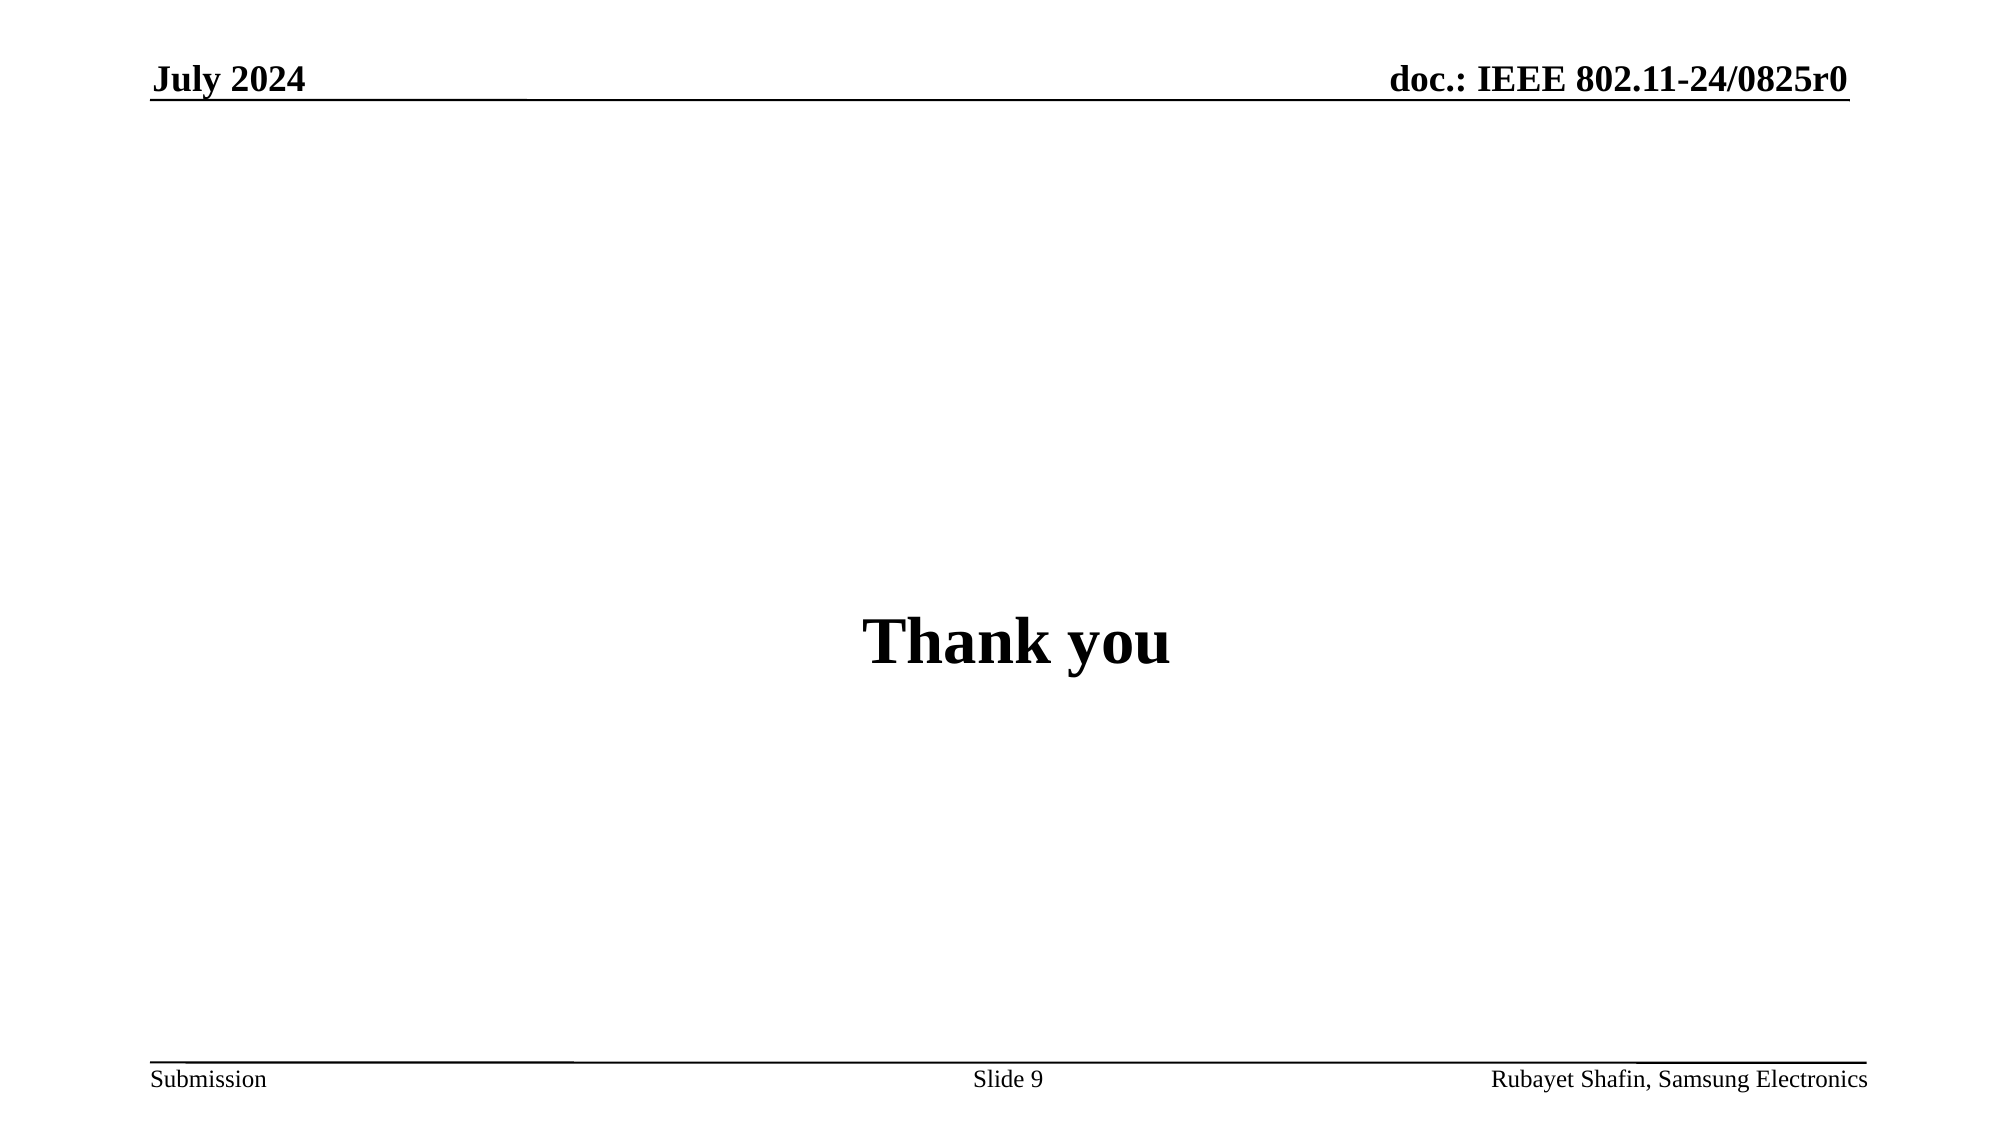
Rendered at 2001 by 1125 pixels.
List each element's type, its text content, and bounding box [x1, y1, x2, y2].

footer Rubayet Shafin, Samsung Electronics [1171, 1061, 1869, 1093]
title Thank you [167, 549, 1868, 725]
slide_number Slide 9 [950, 1061, 1067, 1123]
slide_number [152, 54, 563, 100]
